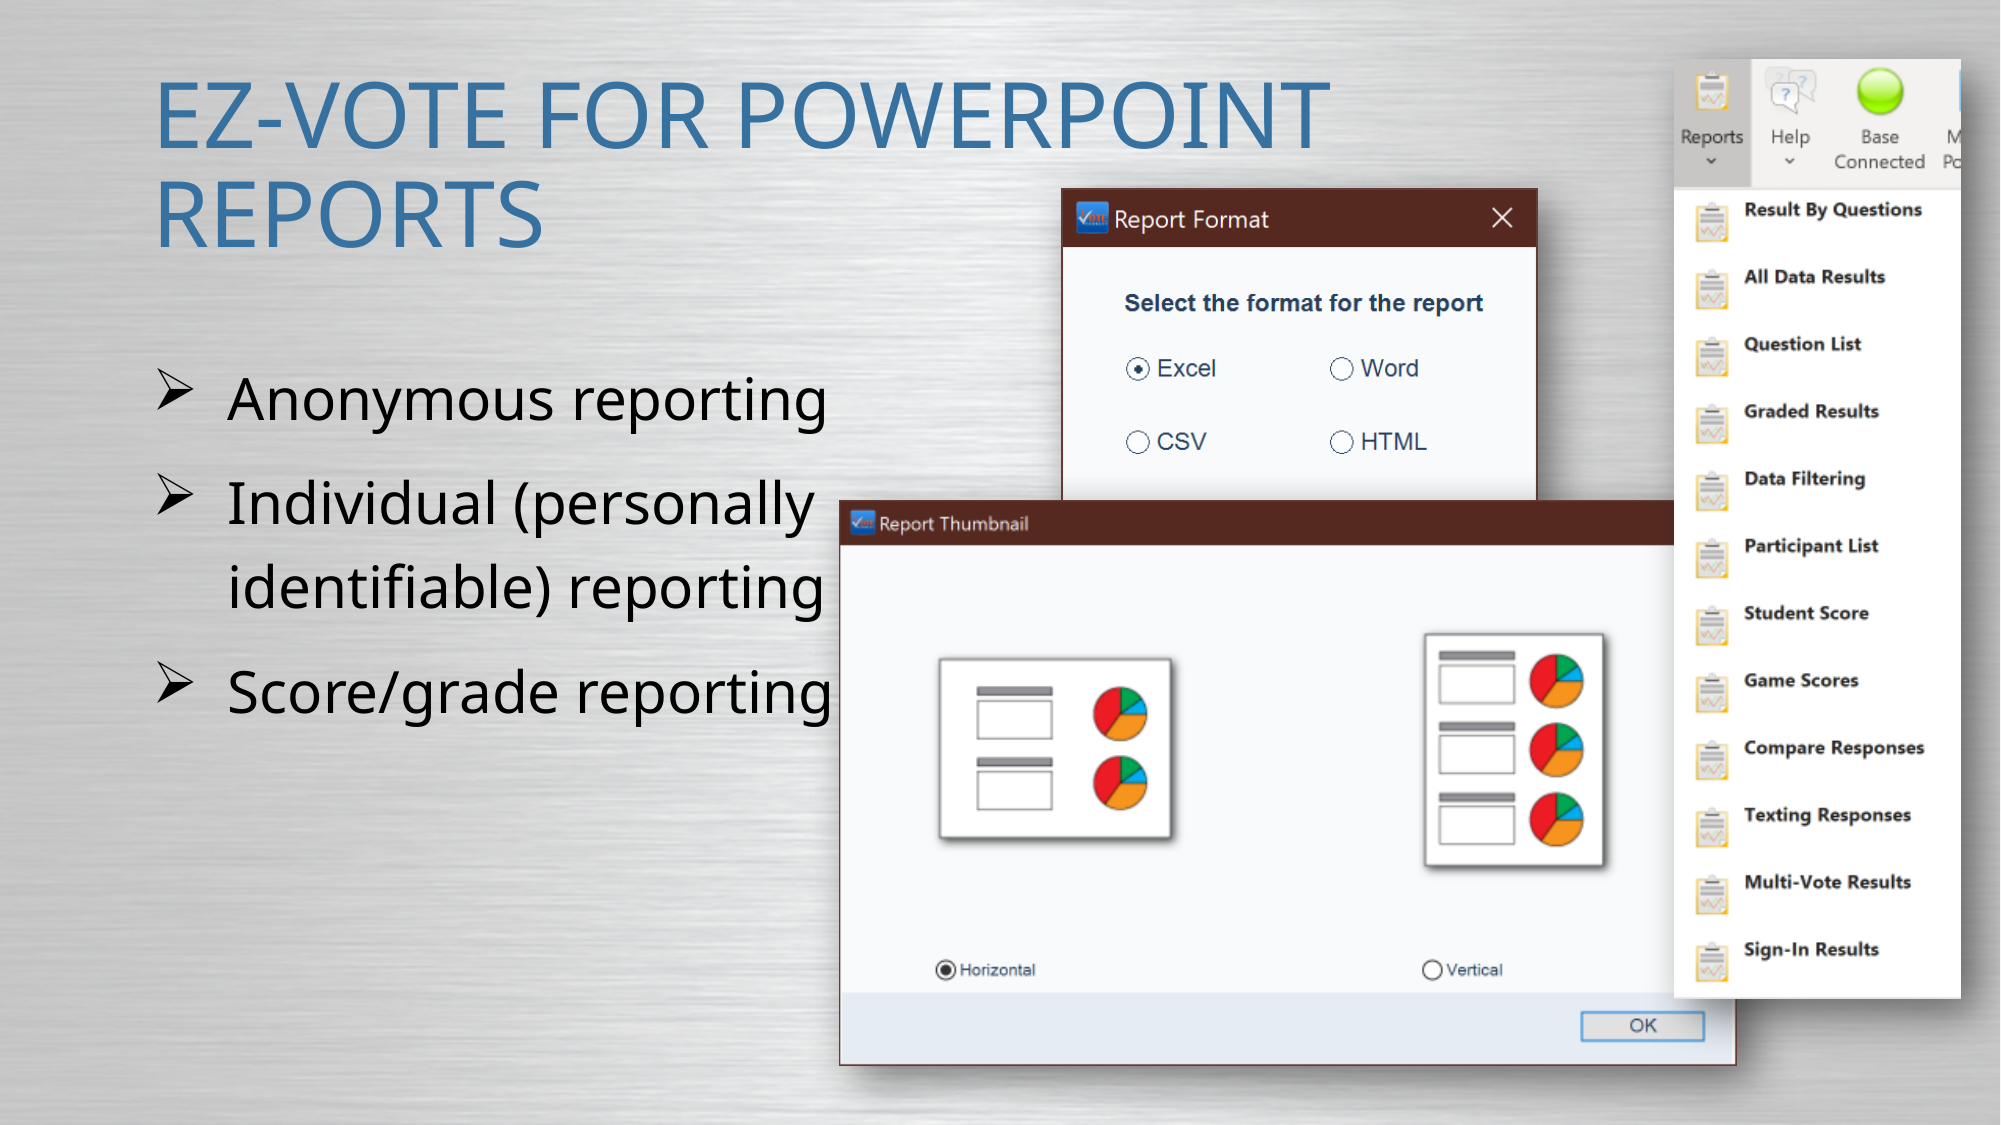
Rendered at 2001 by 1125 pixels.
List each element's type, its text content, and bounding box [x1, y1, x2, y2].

title EZ-VOTE for PowerPoint Reports [137, 59, 1674, 278]
picture [0, 0, 2001, 1125]
list Anonymous reporting Individual (personally identifiable) reporting Score/grade reporting [137, 340, 1000, 1066]
